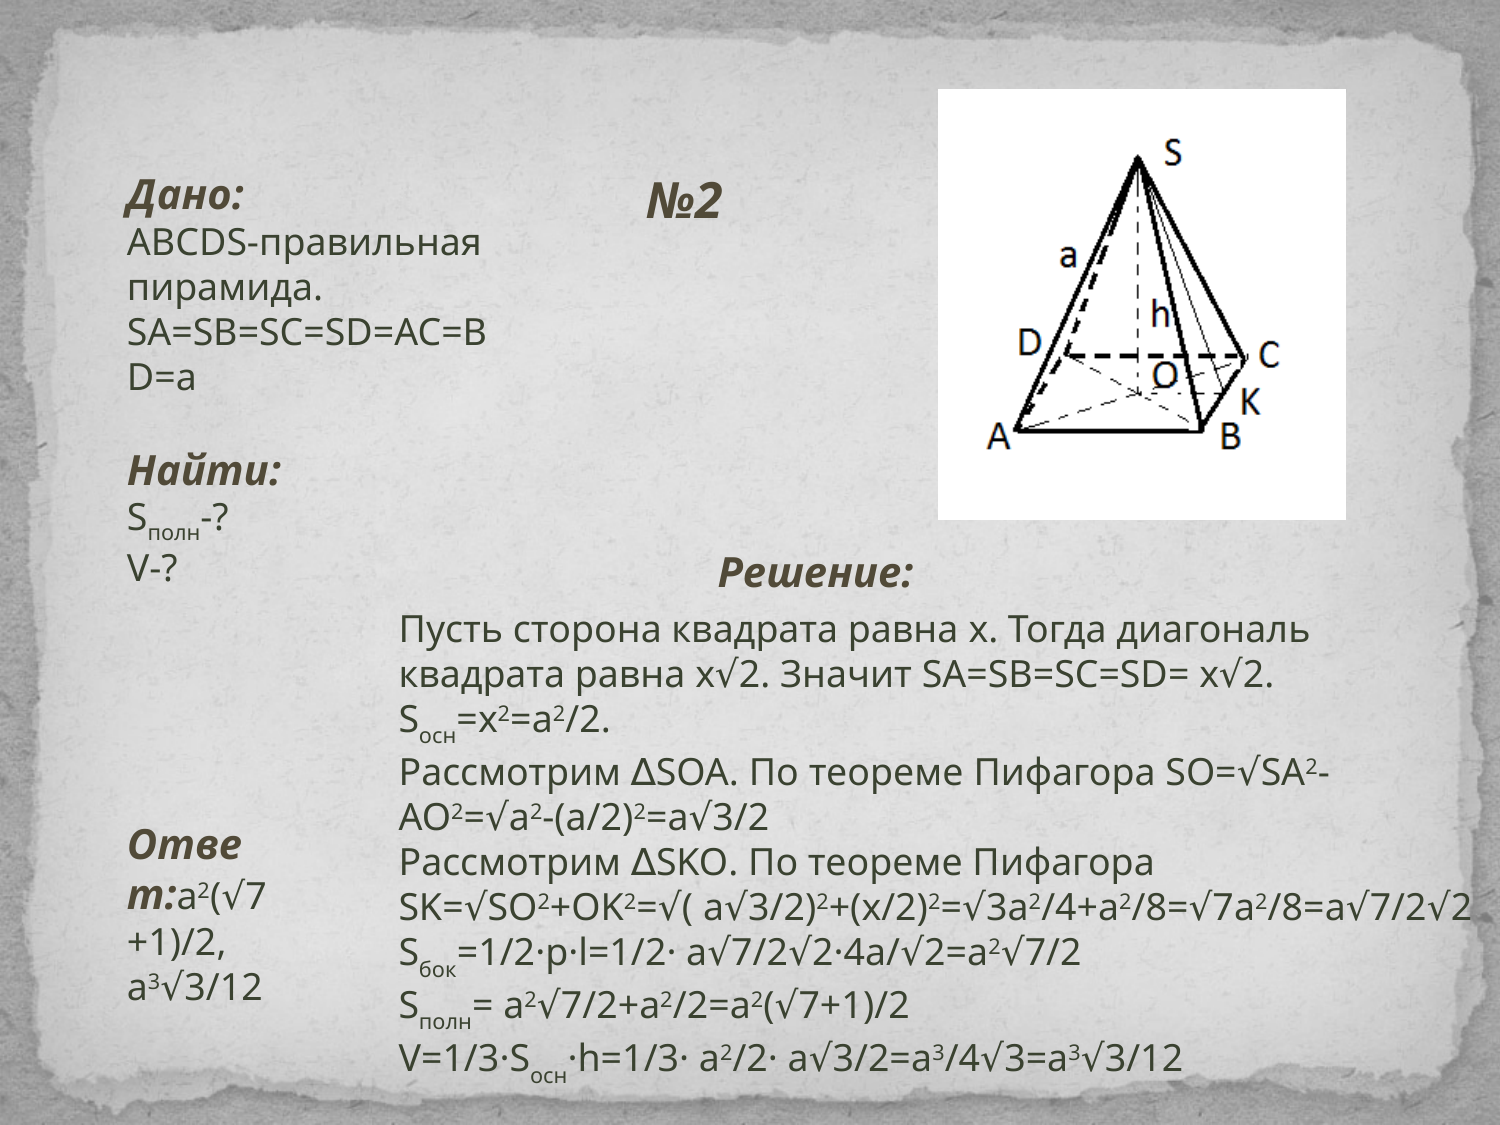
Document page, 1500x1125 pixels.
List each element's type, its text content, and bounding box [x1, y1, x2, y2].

text_box Пусть сторона квадрата равна x. Тогда диагональ квадрата равна x√2. Значит SA=SB=SC=SD= x√2. Sосн=x2=a2/2. Рассмотрим ∆SOA. По теореме Пифагора SO=√SA2-AO2=√a2-(a/2)2=a√3/2 Рассмотрим ∆SKO. По теореме Пифагора SK=√SO2+OK2=√( a√3/2)2+(x/2)2=√3a2/4+a2/8=√7a2/8=a√7/2√2 Sбок=1/2·p·l=1/2· a√7/2√2·4a/√2=a2√7/2 Sполн= a2√7/2+a2/2=a2(√7+1)/2 V=1/3·Sосн·h=1/3· a2/2· a√3/2=a3/4√3=a3√3/12 [383, 597, 1500, 1125]
text_box №2 [631, 160, 798, 236]
picture [938, 89, 1346, 520]
text_box Дано: ABCDS-правильная пирамида. SA=SB=SC=SD=AC=BD=a Найти: Sполн-? V-? [112, 160, 526, 912]
text_box Ответ:a2(√7+1)/2, a3√3/12 [112, 810, 290, 1016]
text_box Решение: [702, 538, 1046, 604]
